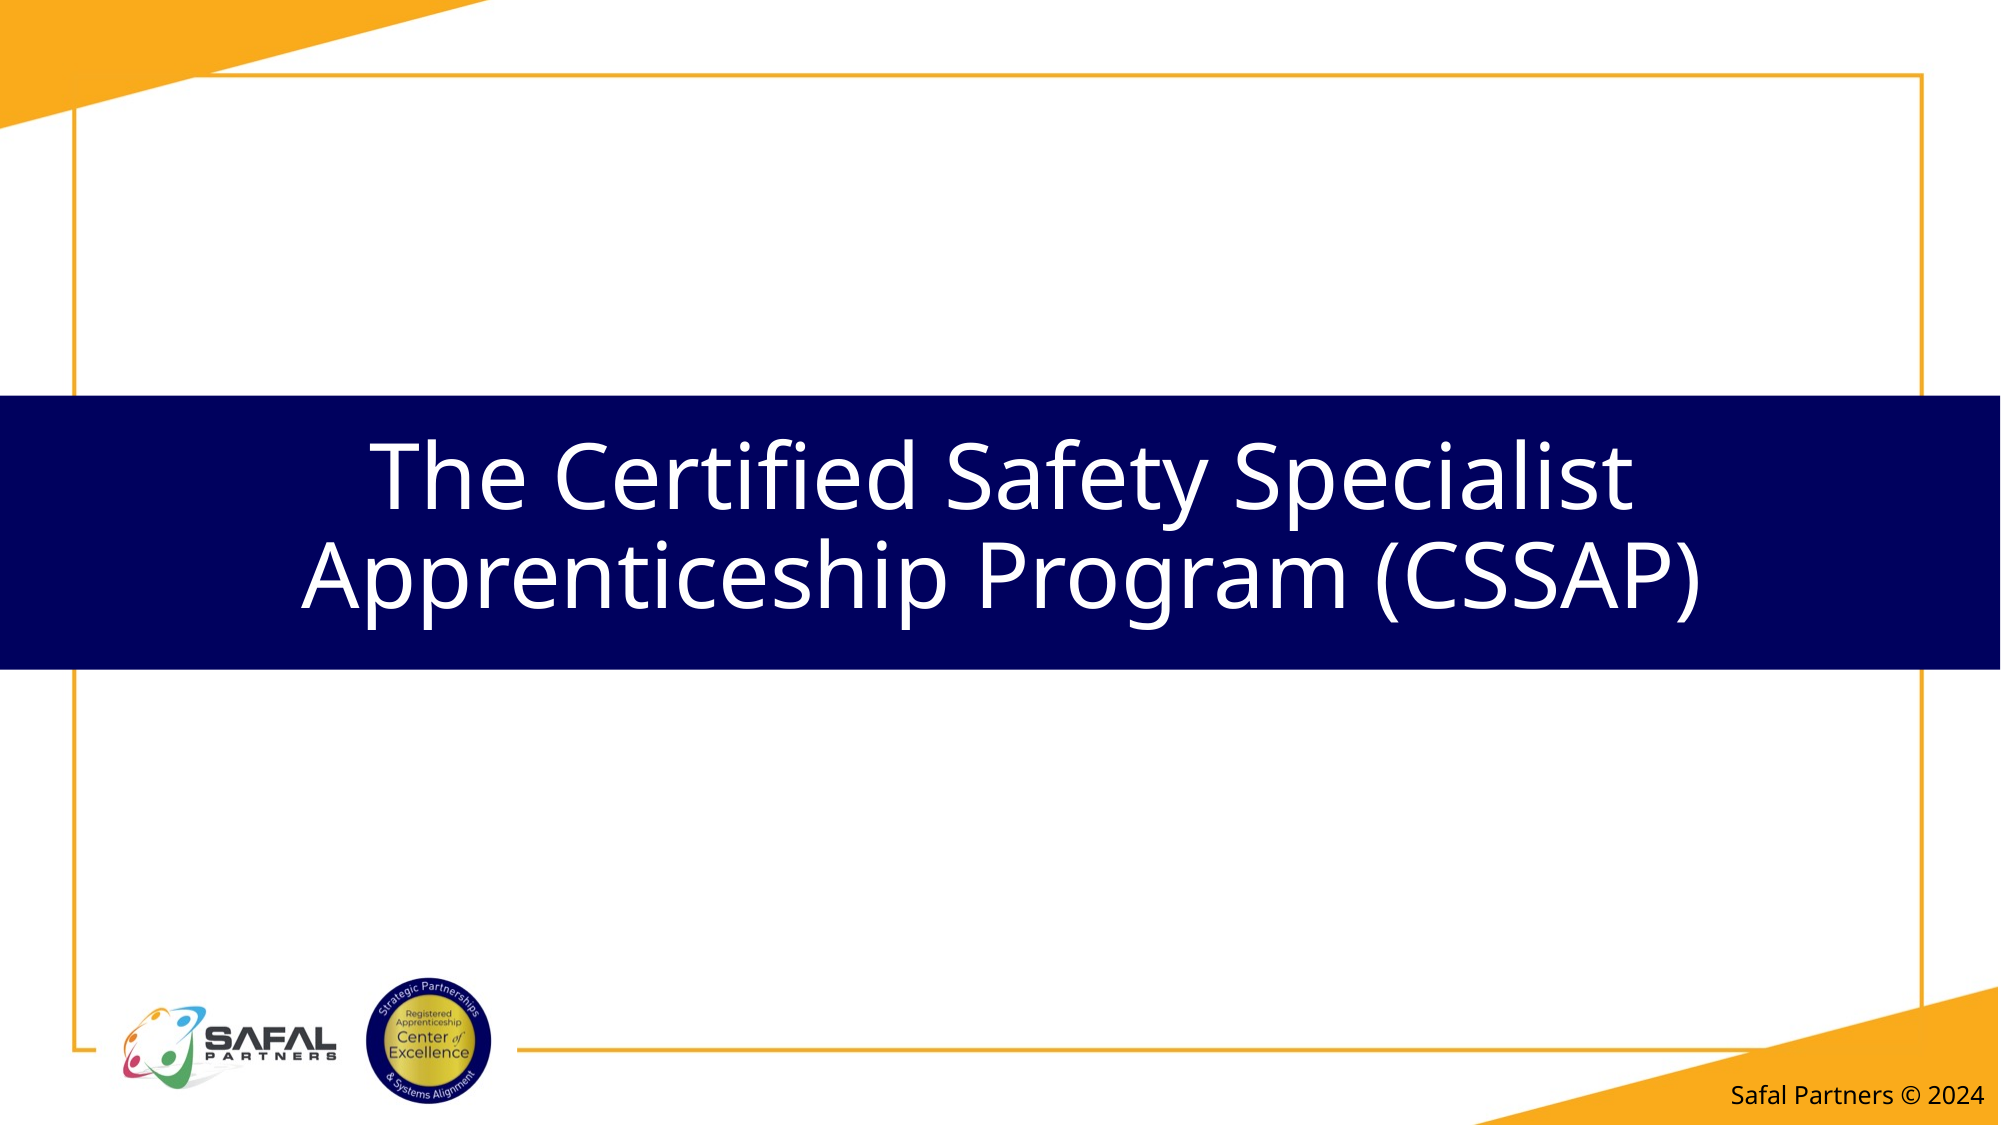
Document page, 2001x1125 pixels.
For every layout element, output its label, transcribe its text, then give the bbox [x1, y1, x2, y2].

picture [0, 670, 1998, 1125]
slide_number Safal Partners © 2024 [1454, 1065, 2000, 1125]
title The Certified Safety Specialist Apprenticeship Program (CSSAP) [140, 420, 1866, 639]
picture [0, 0, 1998, 395]
